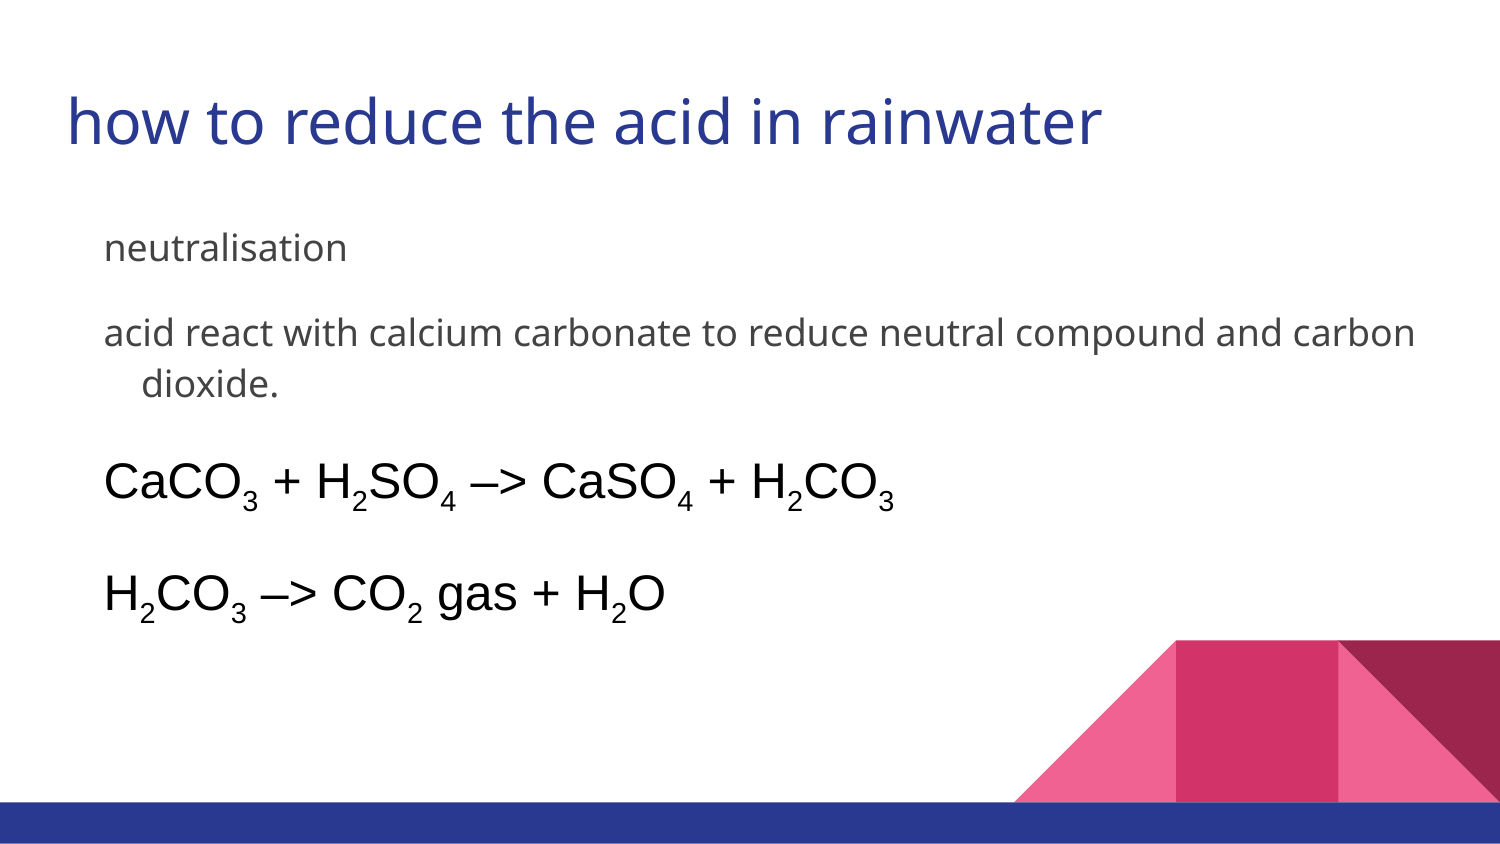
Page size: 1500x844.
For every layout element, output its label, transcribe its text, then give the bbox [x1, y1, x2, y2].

title how to reduce the acid in rainwater [51, 67, 1449, 167]
list neutralisation acid react with calcium carbonate to reduce neutral compound and carbon dioxide. CaCO3 + H2SO4 –> CaSO4 + H2CO3 H2CO3 –> CO2 gas + H2O [51, 201, 1449, 750]
